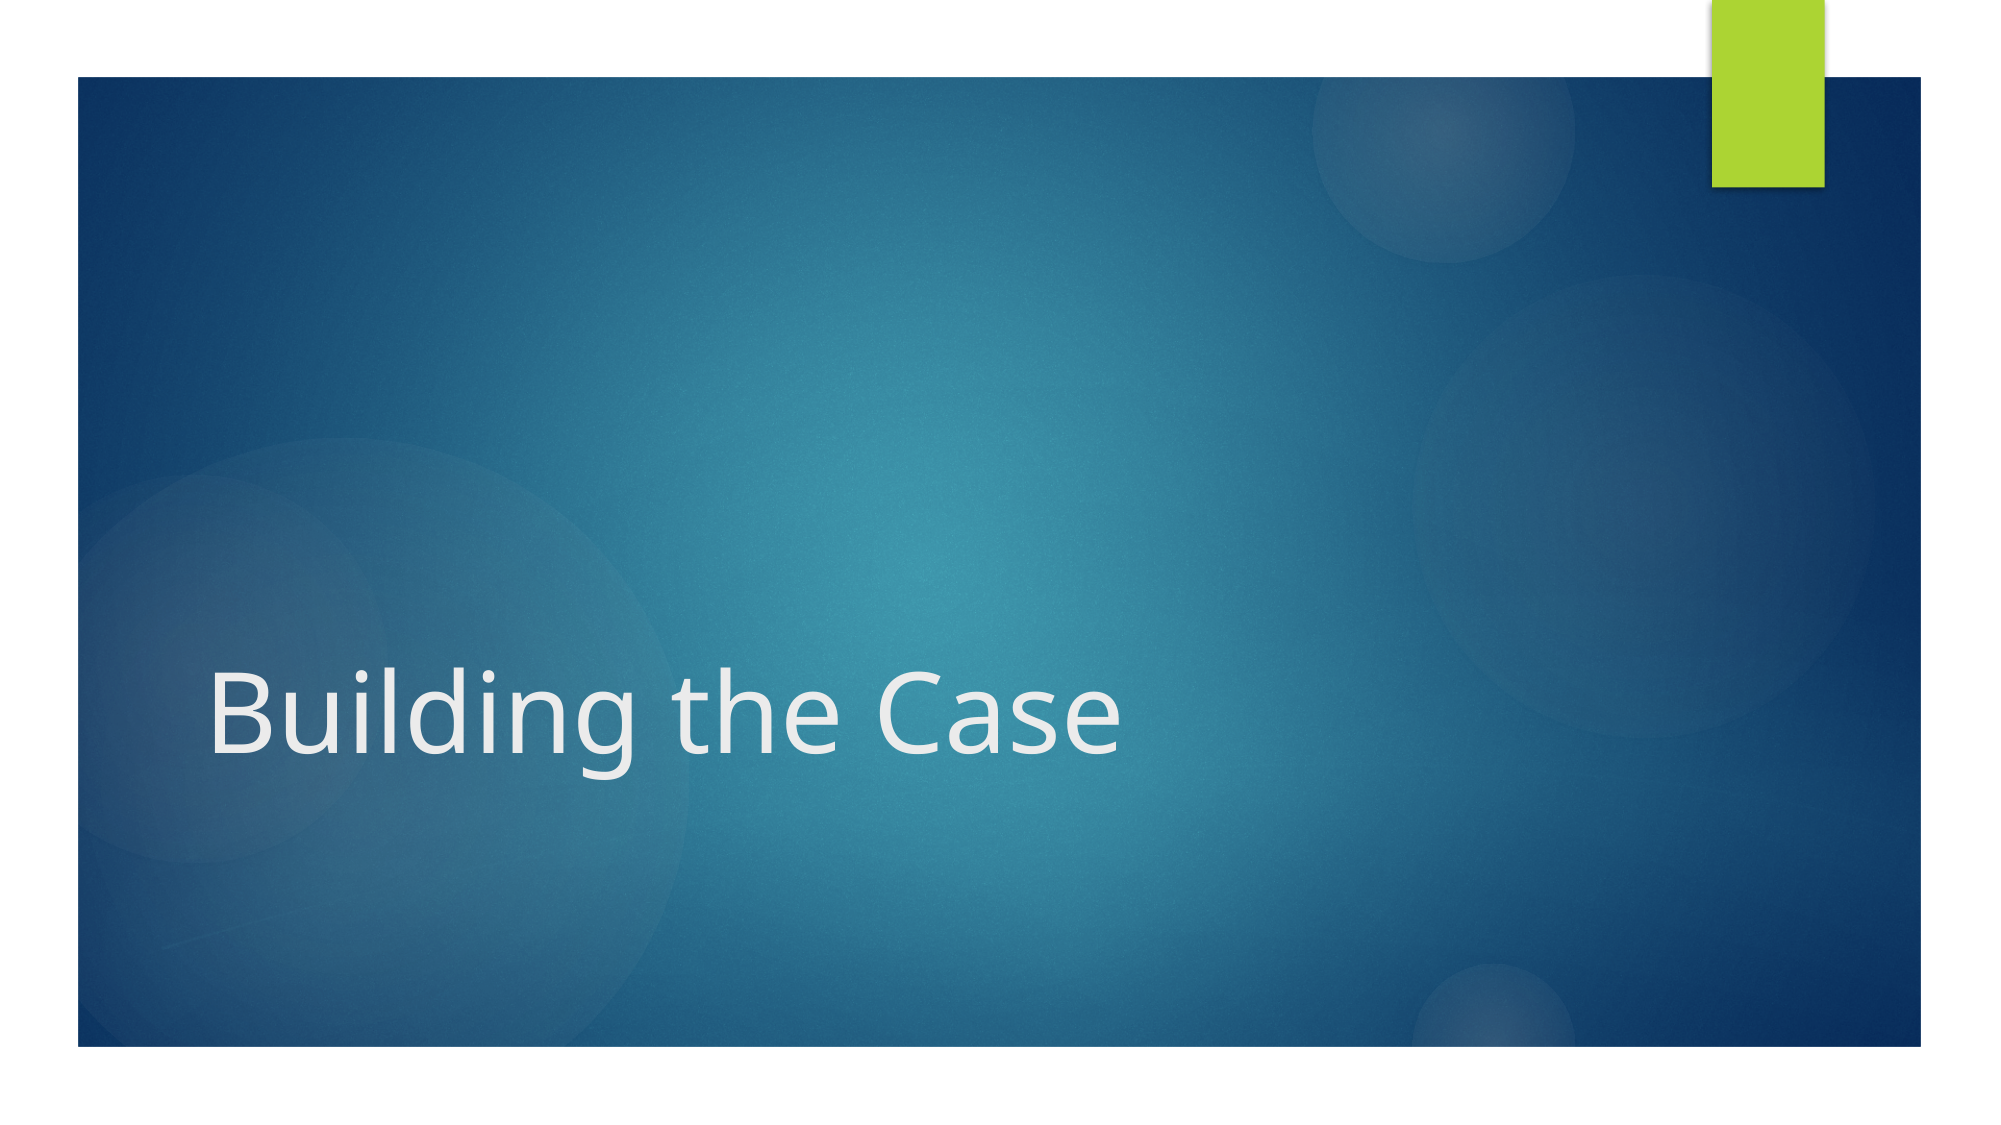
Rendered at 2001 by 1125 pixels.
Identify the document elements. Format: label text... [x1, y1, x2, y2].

title Building the Case [189, 344, 1638, 784]
